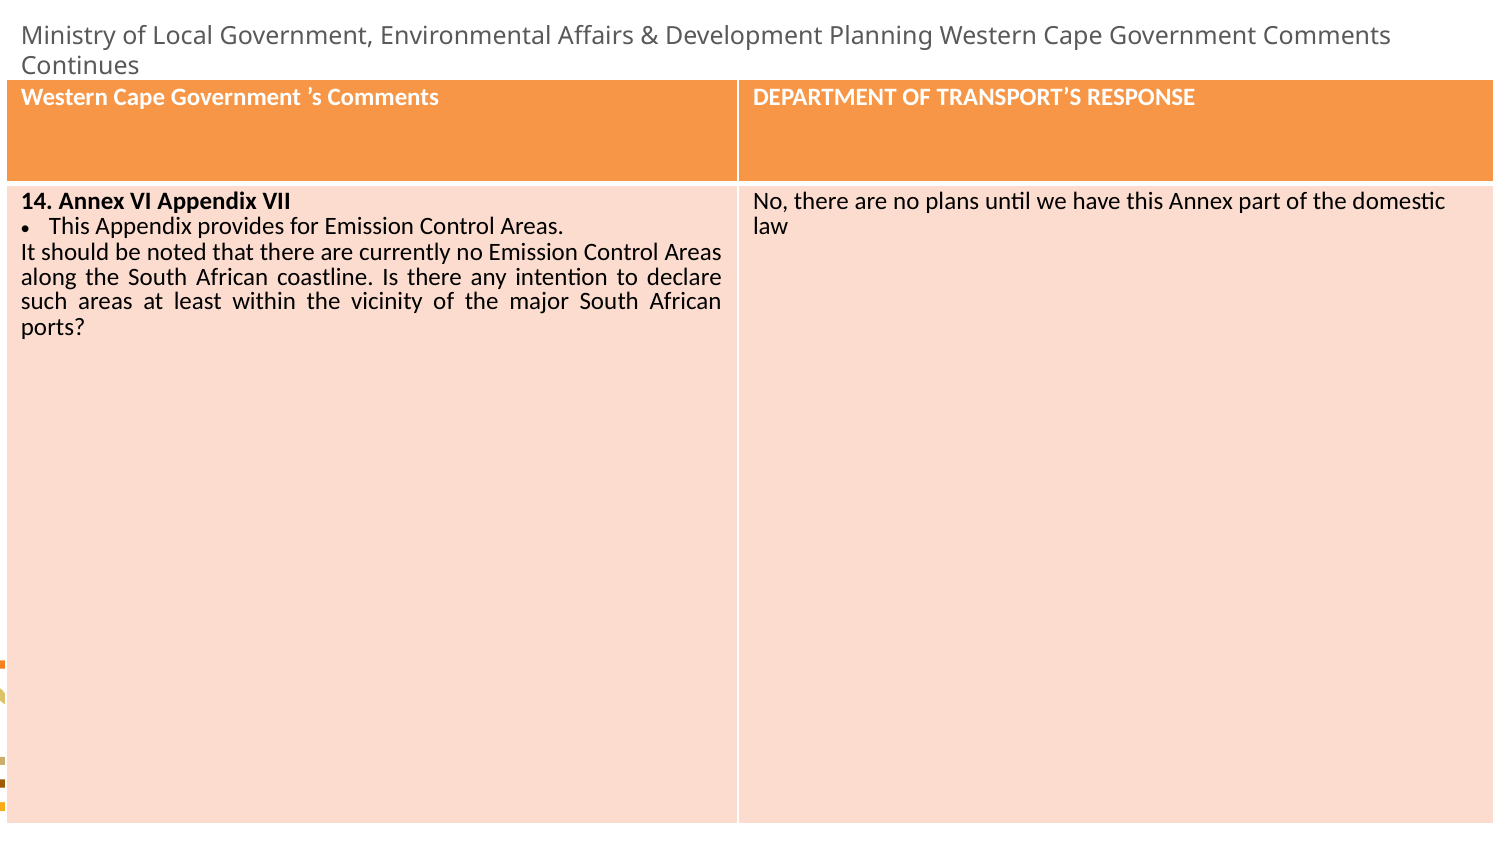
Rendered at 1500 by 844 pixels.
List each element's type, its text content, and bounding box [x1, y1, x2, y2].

table_header DEPARTMENT OF TRANSPORT’S RESPONSE [739, 80, 1493, 181]
title Ministry of Local Government, Environmental Affairs & Development Planning Western Cape Government Comments Continues [5, 20, 1495, 78]
picture [0, 0, 1500, 844]
table_cell No, there are no plans until we have this Annex part of the domestic law [739, 186, 1493, 823]
table_header Western Cape Government ’s Comments [7, 80, 737, 181]
table_cell 14. Annex VI Appendix VII This Appendix provides for Emission Control Areas. It should be noted that there are currently no Emission Control Areas along the South African coastline. Is there any intention to declare such areas at least within the vicinity of the major South African ports? [7, 186, 737, 823]
